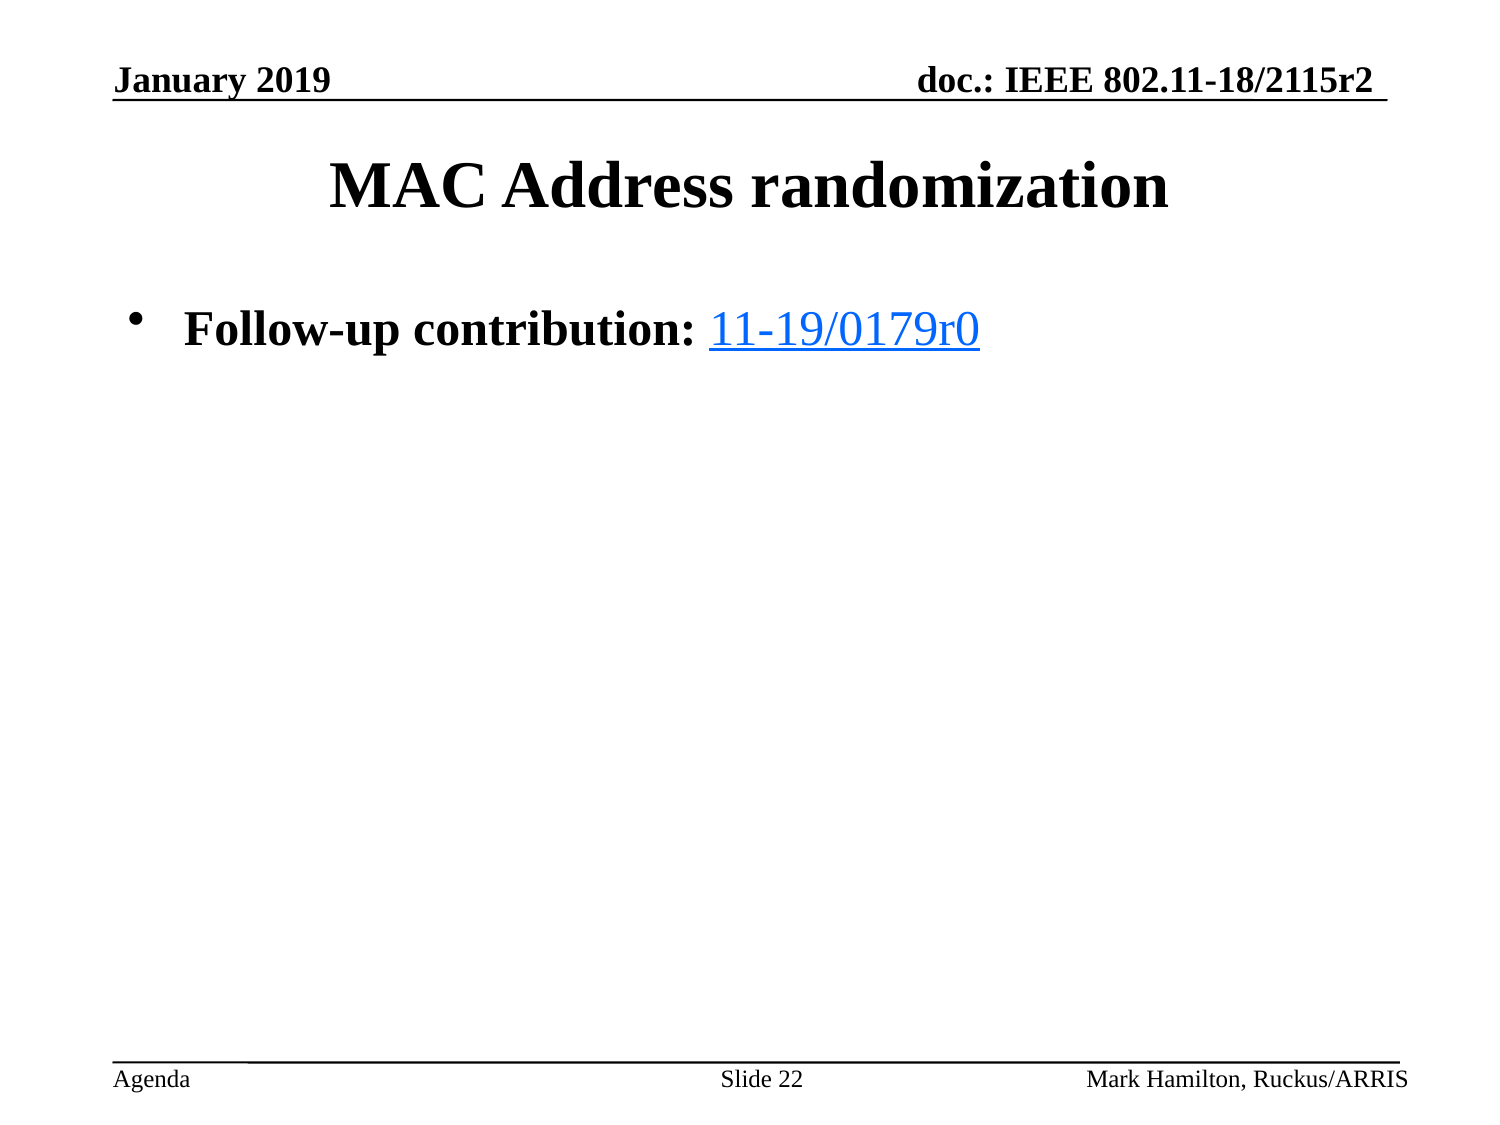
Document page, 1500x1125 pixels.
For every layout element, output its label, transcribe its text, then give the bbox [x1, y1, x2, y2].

title MAC Address randomization [112, 112, 1388, 250]
list Follow-up contribution: 11-19/0179r0 [112, 287, 1388, 1025]
